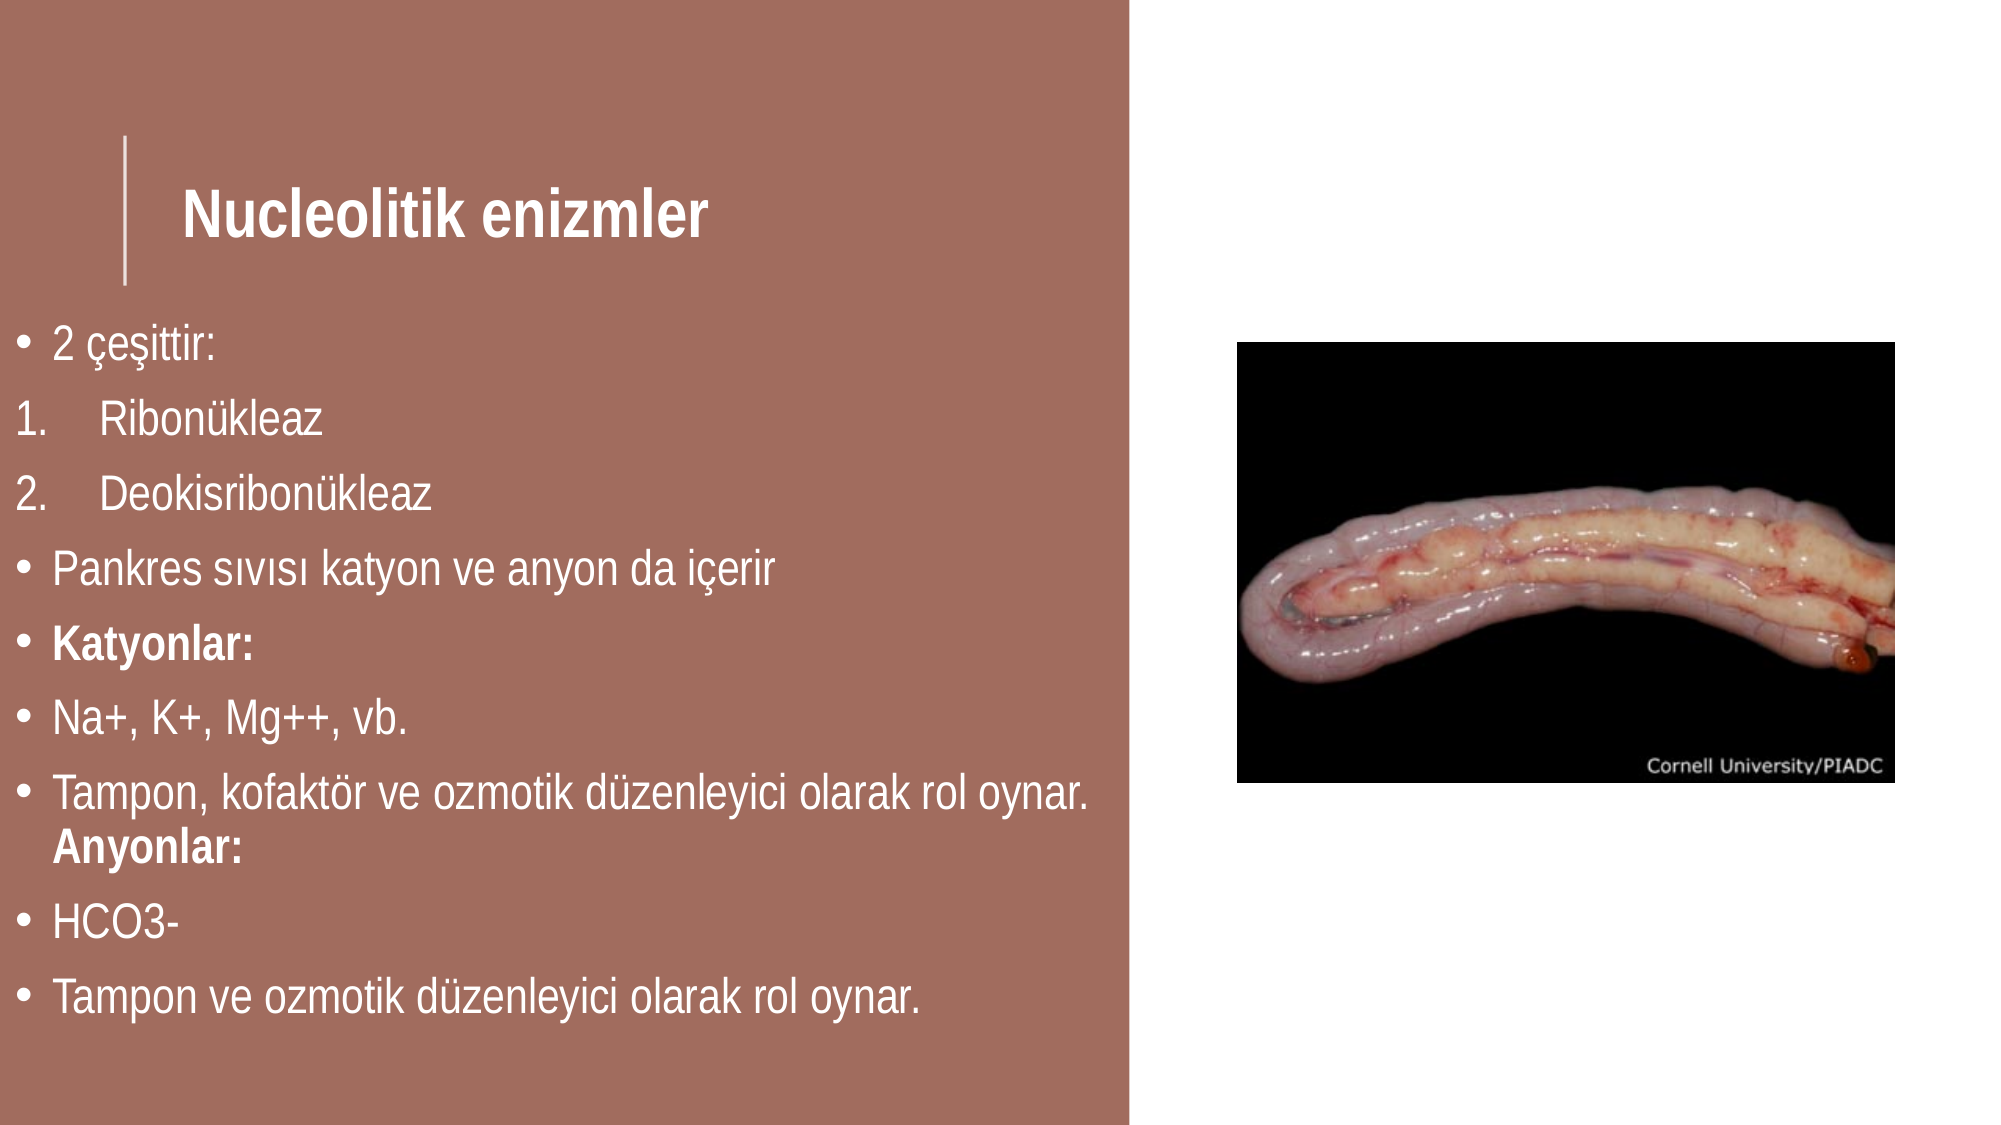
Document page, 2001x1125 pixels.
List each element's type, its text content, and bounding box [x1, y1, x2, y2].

title Nucleolitik enizmler [168, 96, 999, 309]
picture [1237, 342, 1895, 783]
list 2 çeşittir: Ribonükleaz Deokisribonükleaz Pankres sıvısı katyon ve anyon da içerir Katyonlar: Na+, K+, Mg++, vb. Tampon, kofaktör ve ozmotik düzenleyici olarak rol oynar. Anyonlar: HCO3- Tampon ve ozmotik düzenleyici olarak rol oynar. [0, 309, 1130, 1125]
text_box [0, 0, 1130, 309]
